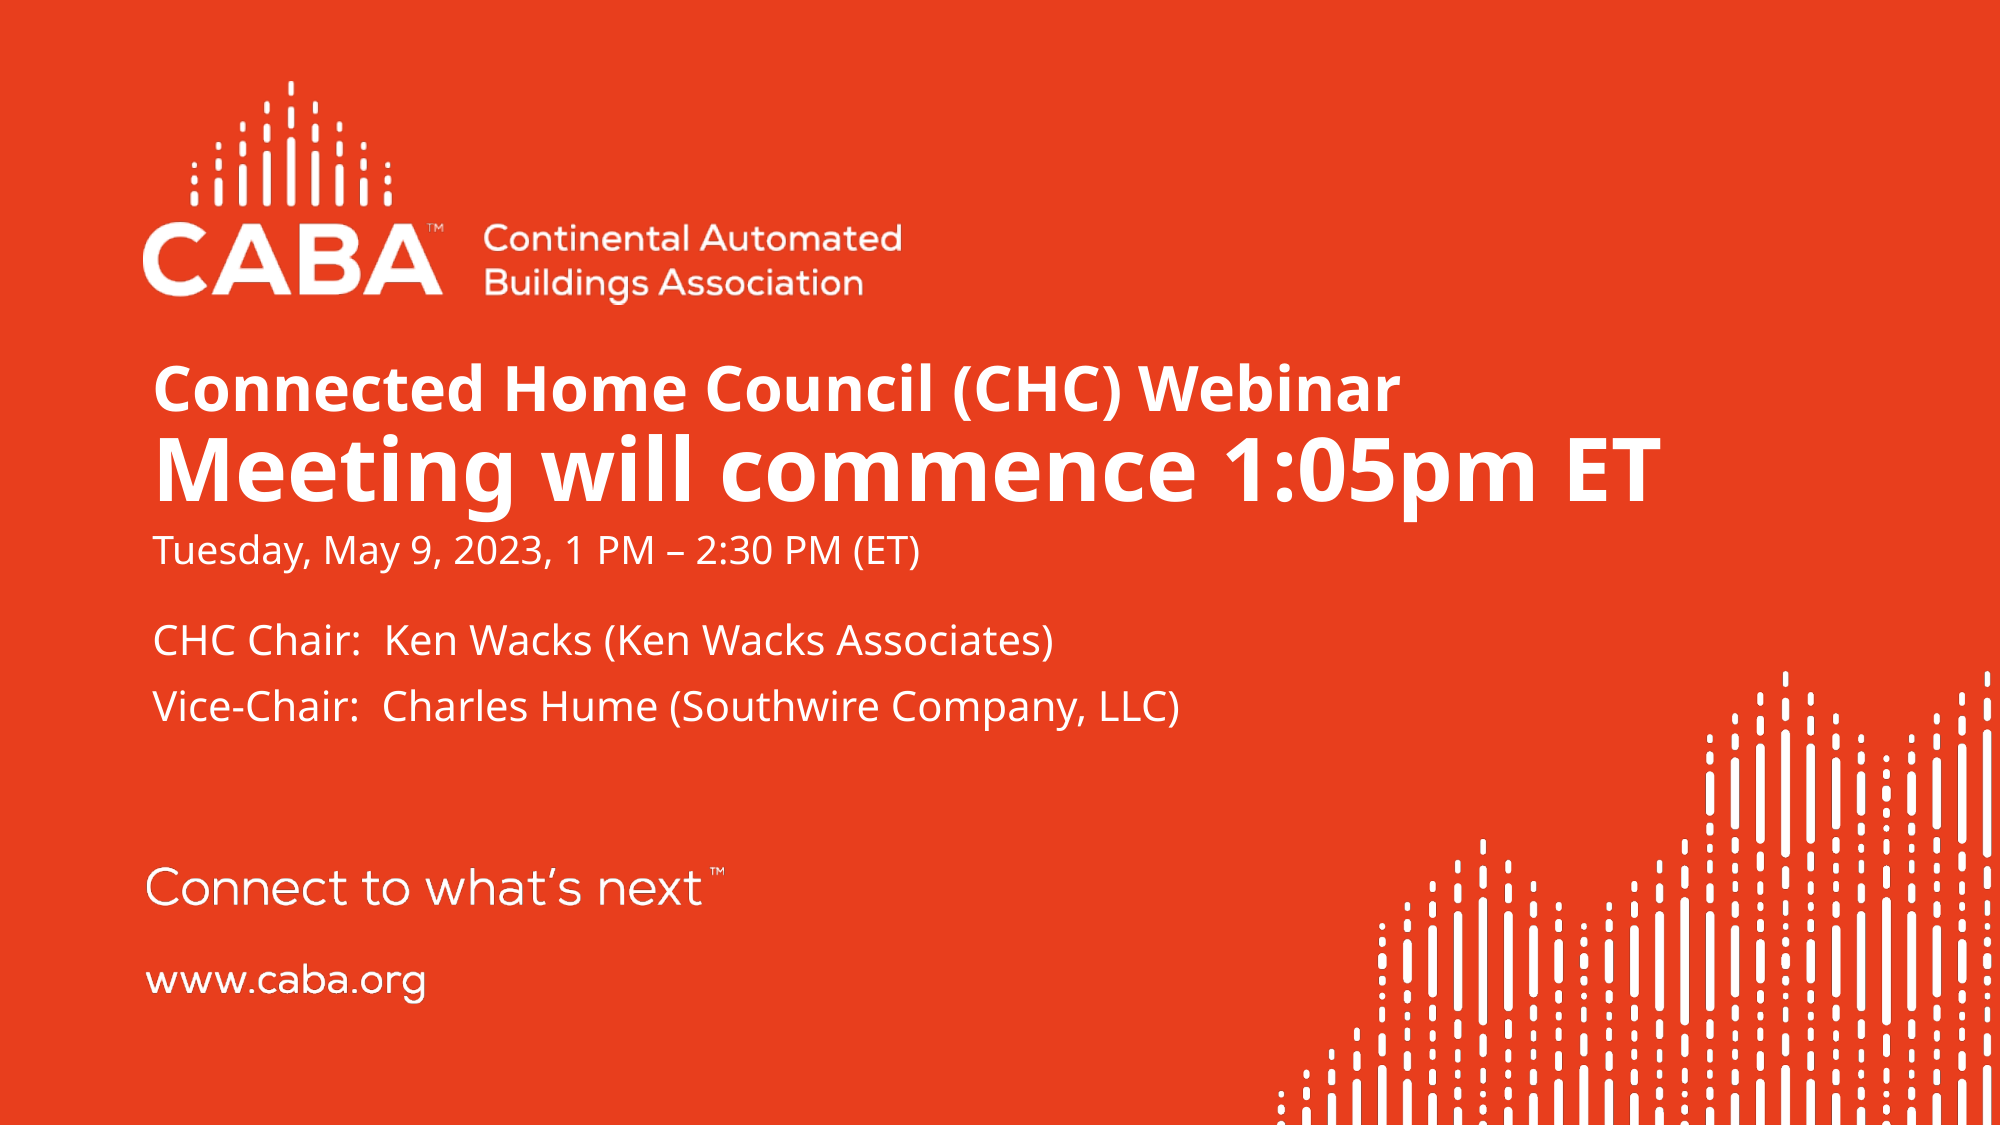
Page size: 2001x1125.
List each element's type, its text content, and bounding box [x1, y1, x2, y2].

title Connected Home Council (CHC) Webinar Meeting will commence 1:05pm ET Tuesday, May 9, 2023, 1 PM – 2:30 PM (ET) [137, 350, 1695, 585]
picture [143, 81, 918, 305]
subtitle CHC Chair: Ken Wacks (Ken Wacks Associates) Vice-Chair: Charles Hume (Southwire Company, LLC) [137, 612, 1569, 847]
